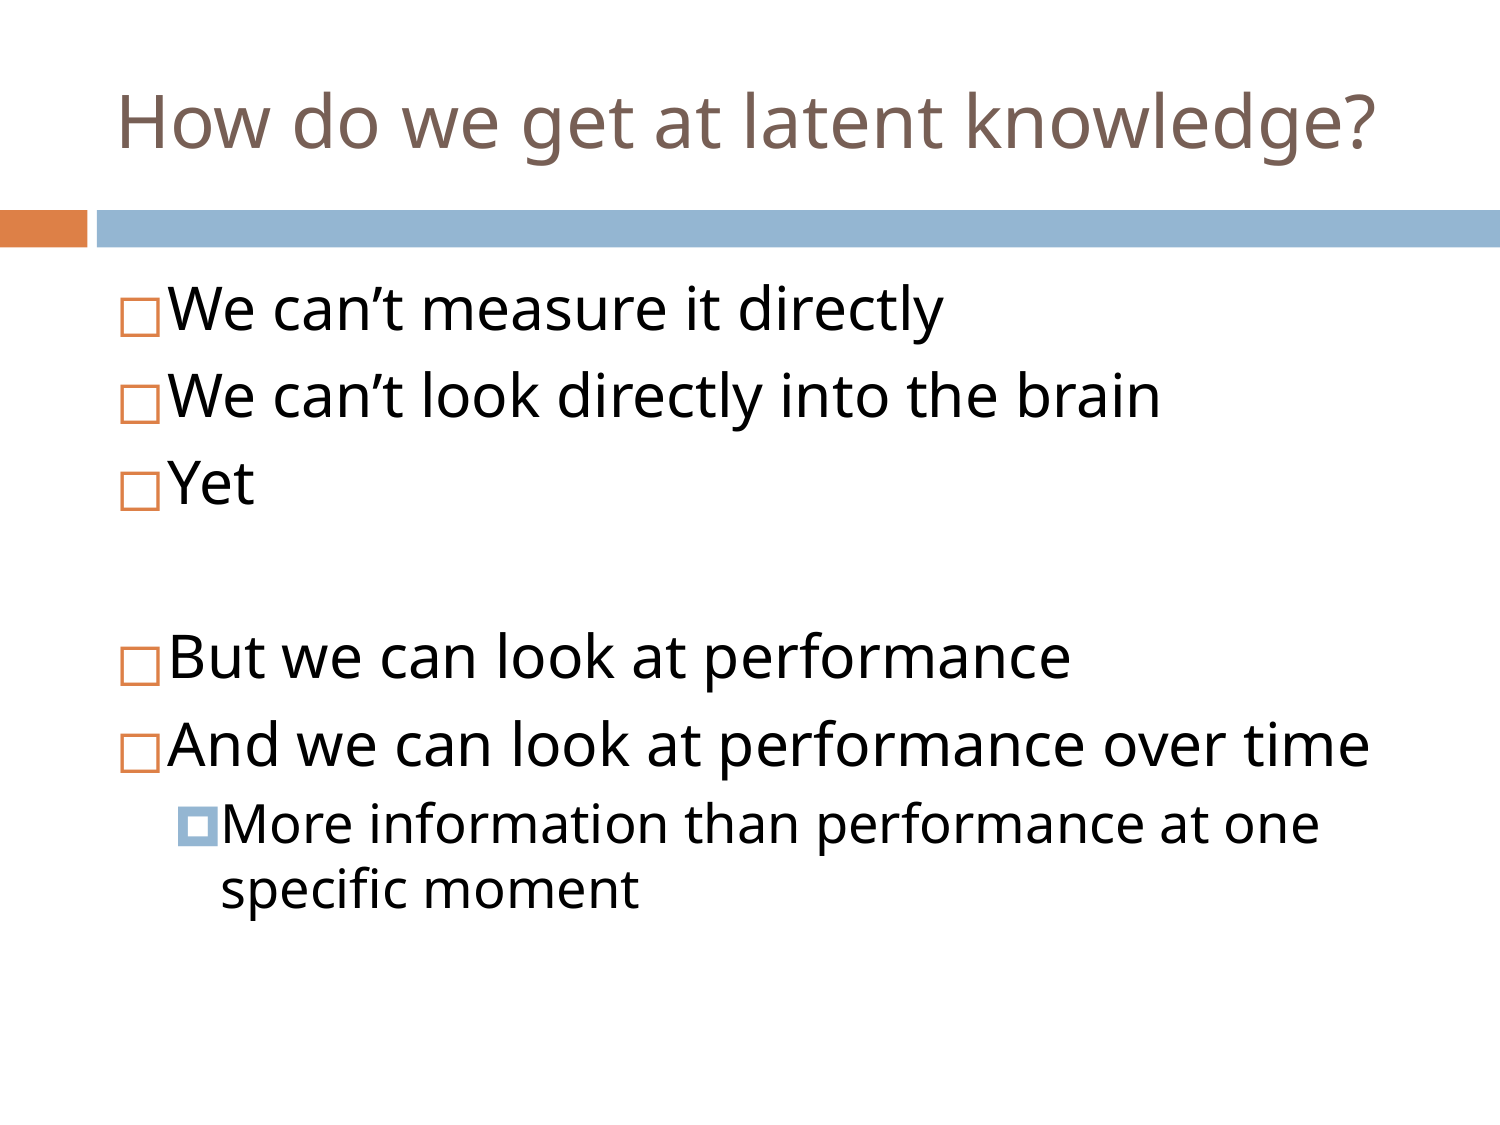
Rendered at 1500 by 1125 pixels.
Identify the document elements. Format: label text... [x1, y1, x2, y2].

title How do we get at latent knowledge? [100, 37, 1438, 200]
list We can’t measure it directly We can’t look directly into the brain Yet But we can look at performance And we can look at performance over time More information than performance at one specific moment [100, 262, 1438, 1000]
